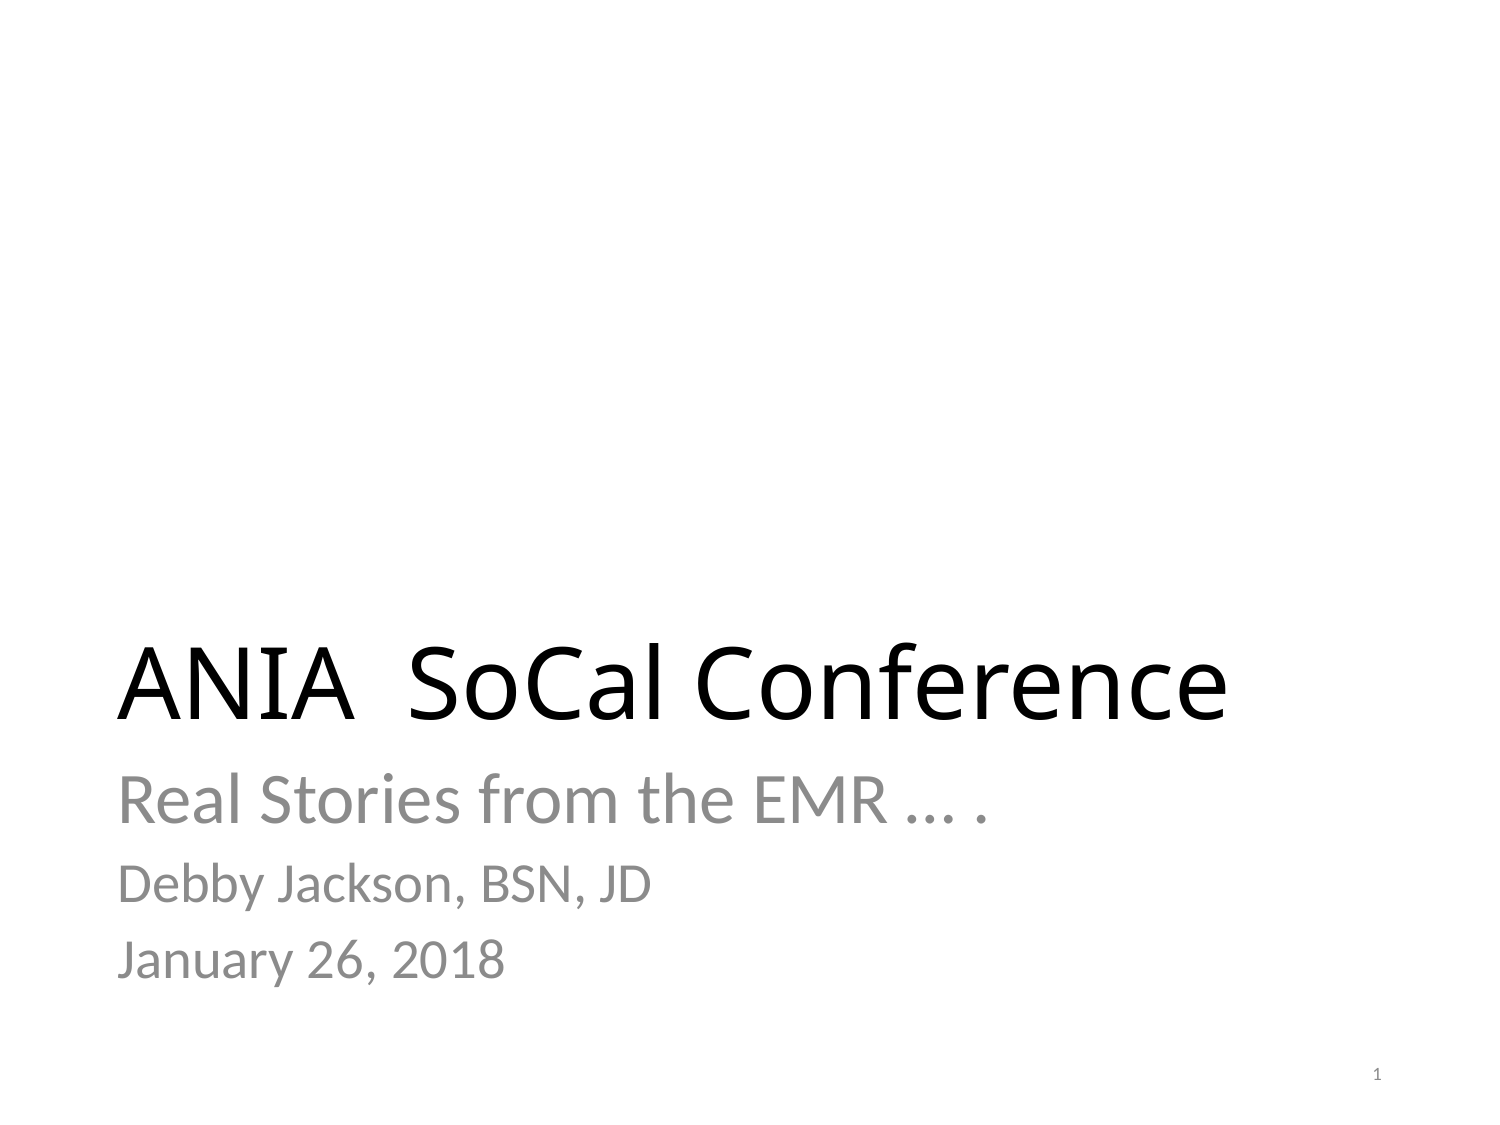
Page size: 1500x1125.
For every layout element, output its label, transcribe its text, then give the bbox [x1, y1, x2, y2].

slide_number 1 [1059, 1042, 1397, 1103]
list Real Stories from the EMR … . Debby Jackson, BSN, JD January 26, 2018 [102, 752, 1397, 999]
title ANIA SoCal Conference [102, 280, 1397, 749]
